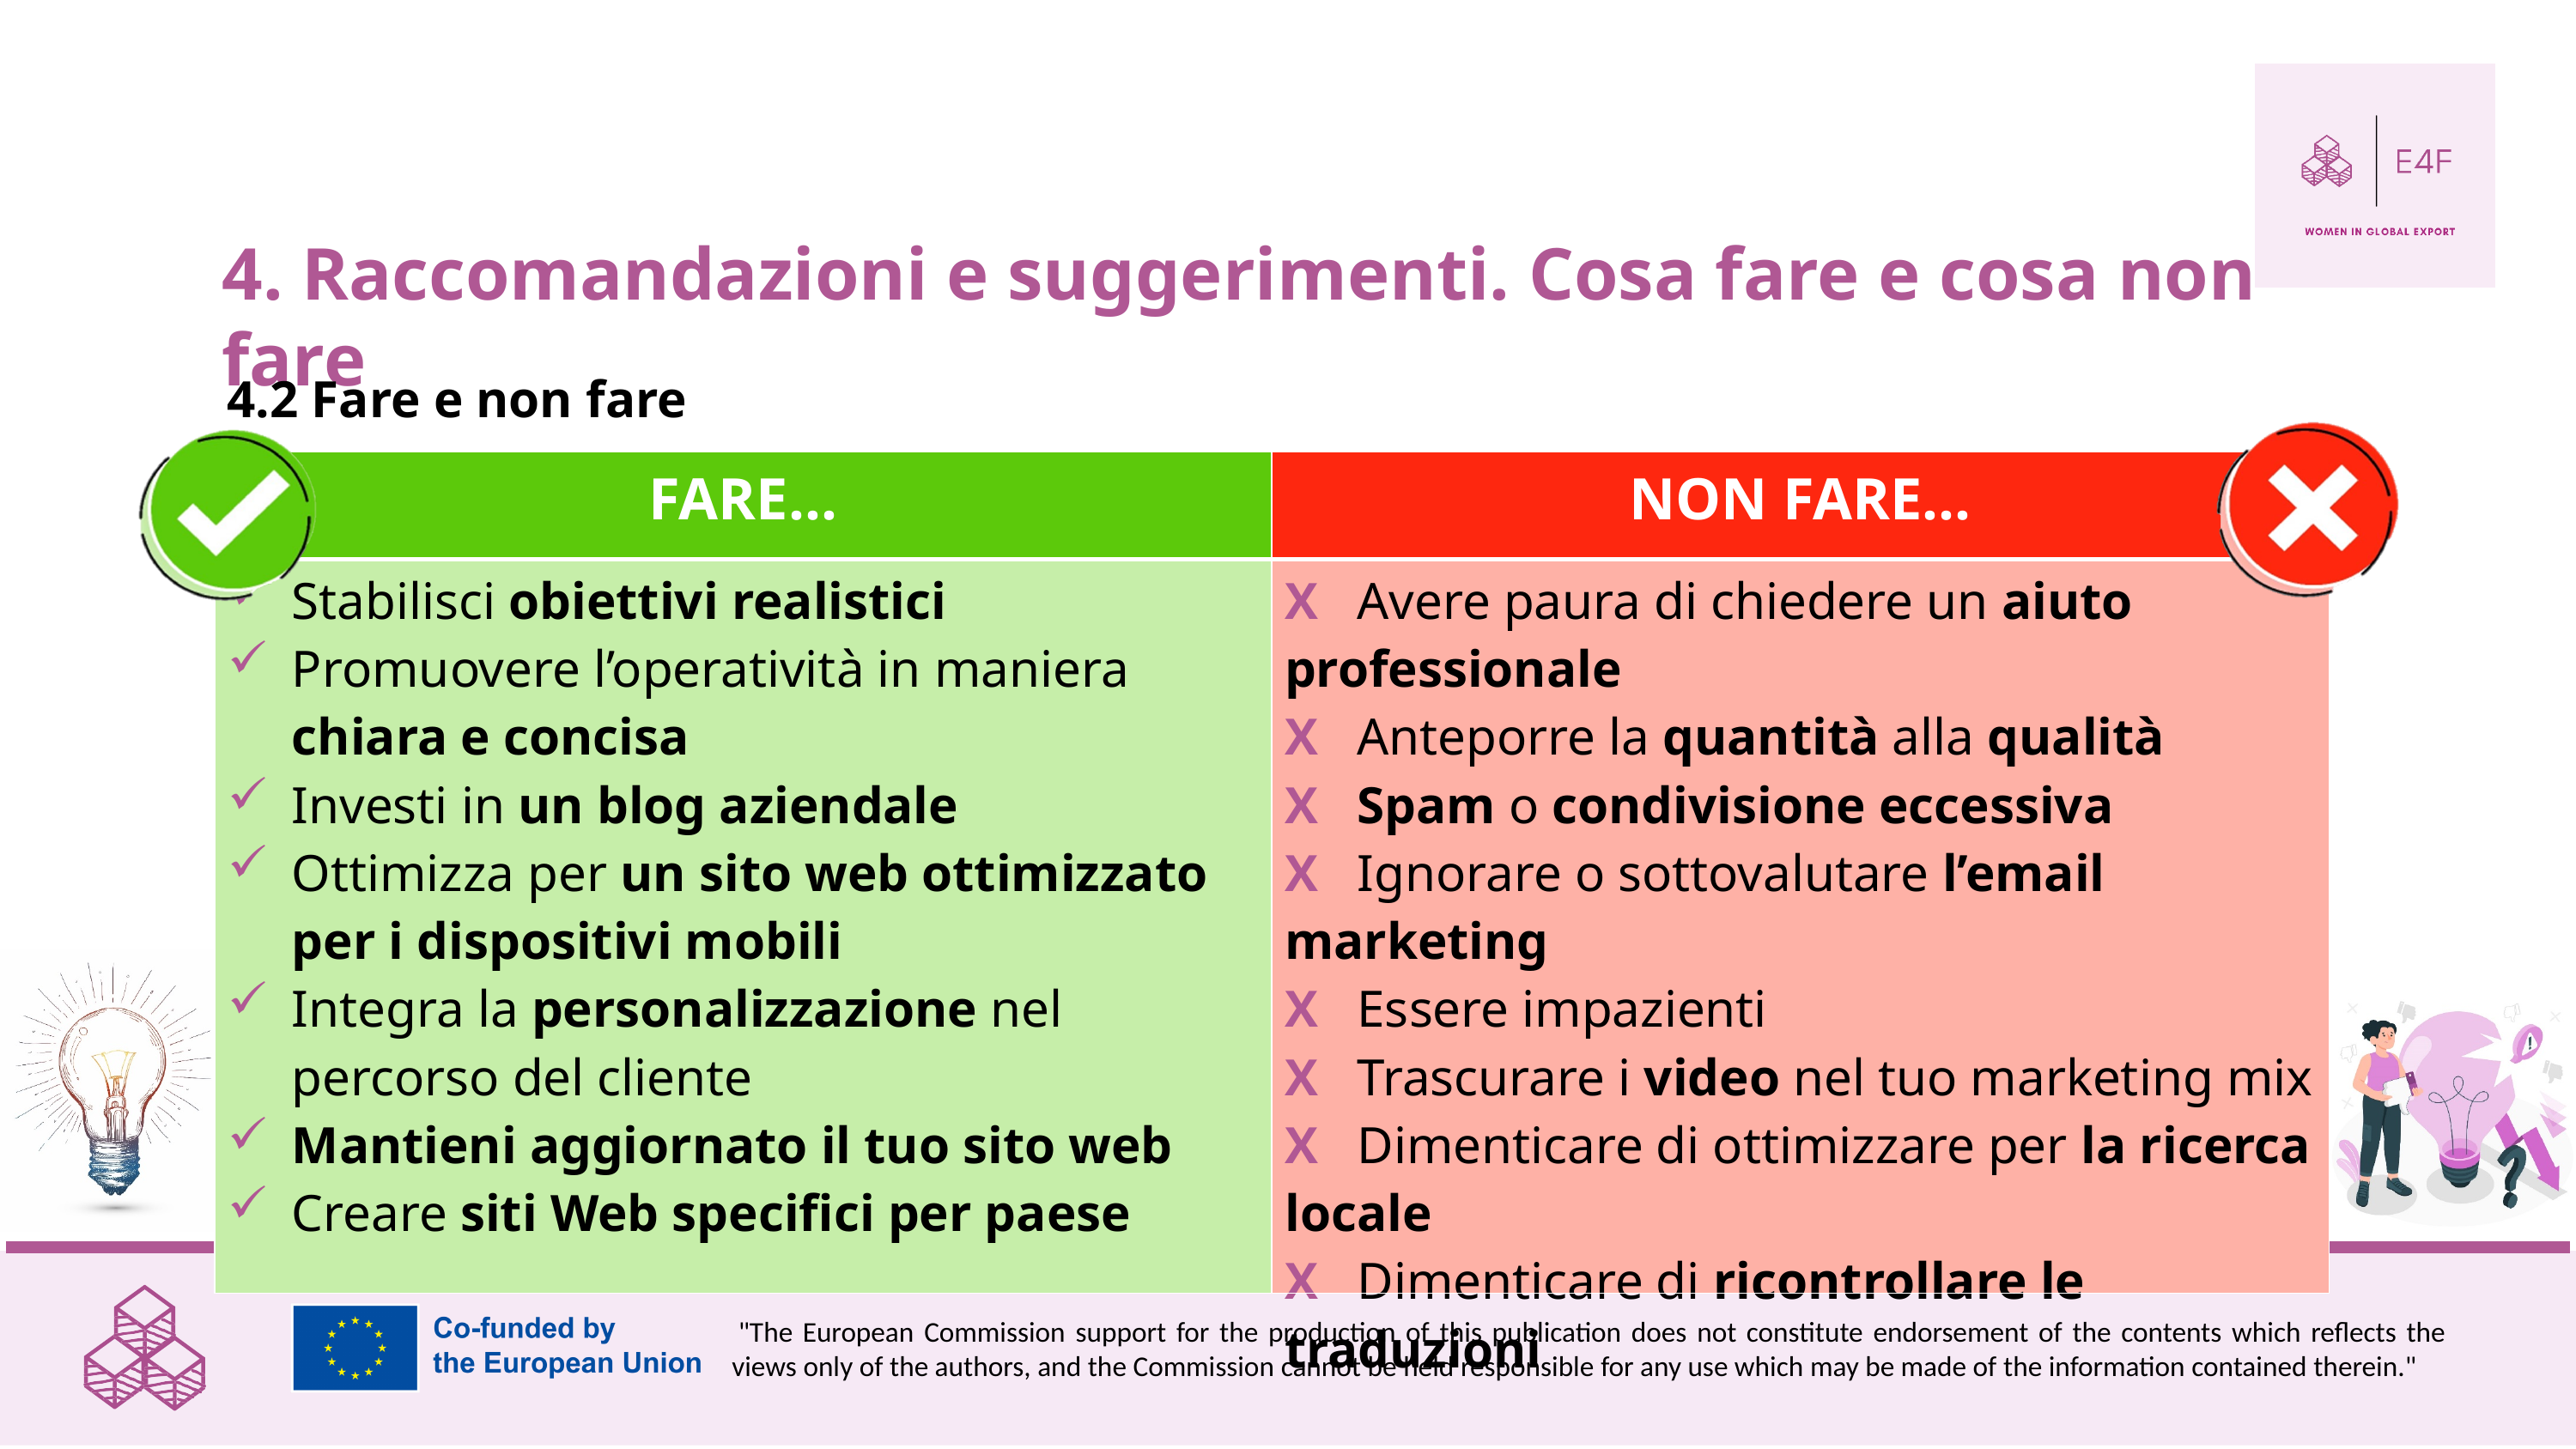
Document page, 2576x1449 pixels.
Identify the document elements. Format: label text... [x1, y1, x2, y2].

table_cell Stabilisci obiettivi realistici Promuovere l’operatività in maniera chiara e concisa Investi in un blog aziendale Ottimizza per un sito web ottimizzato per i dispositivi mobili Integra la personalizzazione nel percorso del cliente Mantieni aggiornato il tuo sito web Creare siti Web specifici per paese [216, 561, 1271, 1293]
picture [2329, 984, 2576, 1232]
table_cell X Avere paura di chiedere un aiuto professionale X Anteporre la quantità alla qualità X Spam o condivisione eccessiva X Ignorare o sottovalutare l’email marketing X Essere impazienti X Trascurare i video nel tuo marketing mix X Dimenticare di ottimizzare per la ricerca locale X Dimenticare di ricontrollare le traduzioni [1273, 561, 2329, 1293]
picture [113, 1315, 176, 1351]
picture [83, 1364, 206, 1403]
picture [161, 1341, 176, 1351]
table_header NON FARE… [1273, 452, 2203, 557]
table_header FARE… [331, 452, 1271, 557]
picture [2254, 64, 2495, 288]
picture [124, 421, 331, 615]
picture [288, 1300, 732, 1396]
text_box 4. Raccomandazioni e suggerimenti. Cosa fare e cosa non fare [209, 222, 2275, 451]
picture [2203, 414, 2411, 613]
text_box 4.2 Fare e non fare [214, 361, 1629, 434]
picture [0, 949, 228, 1232]
